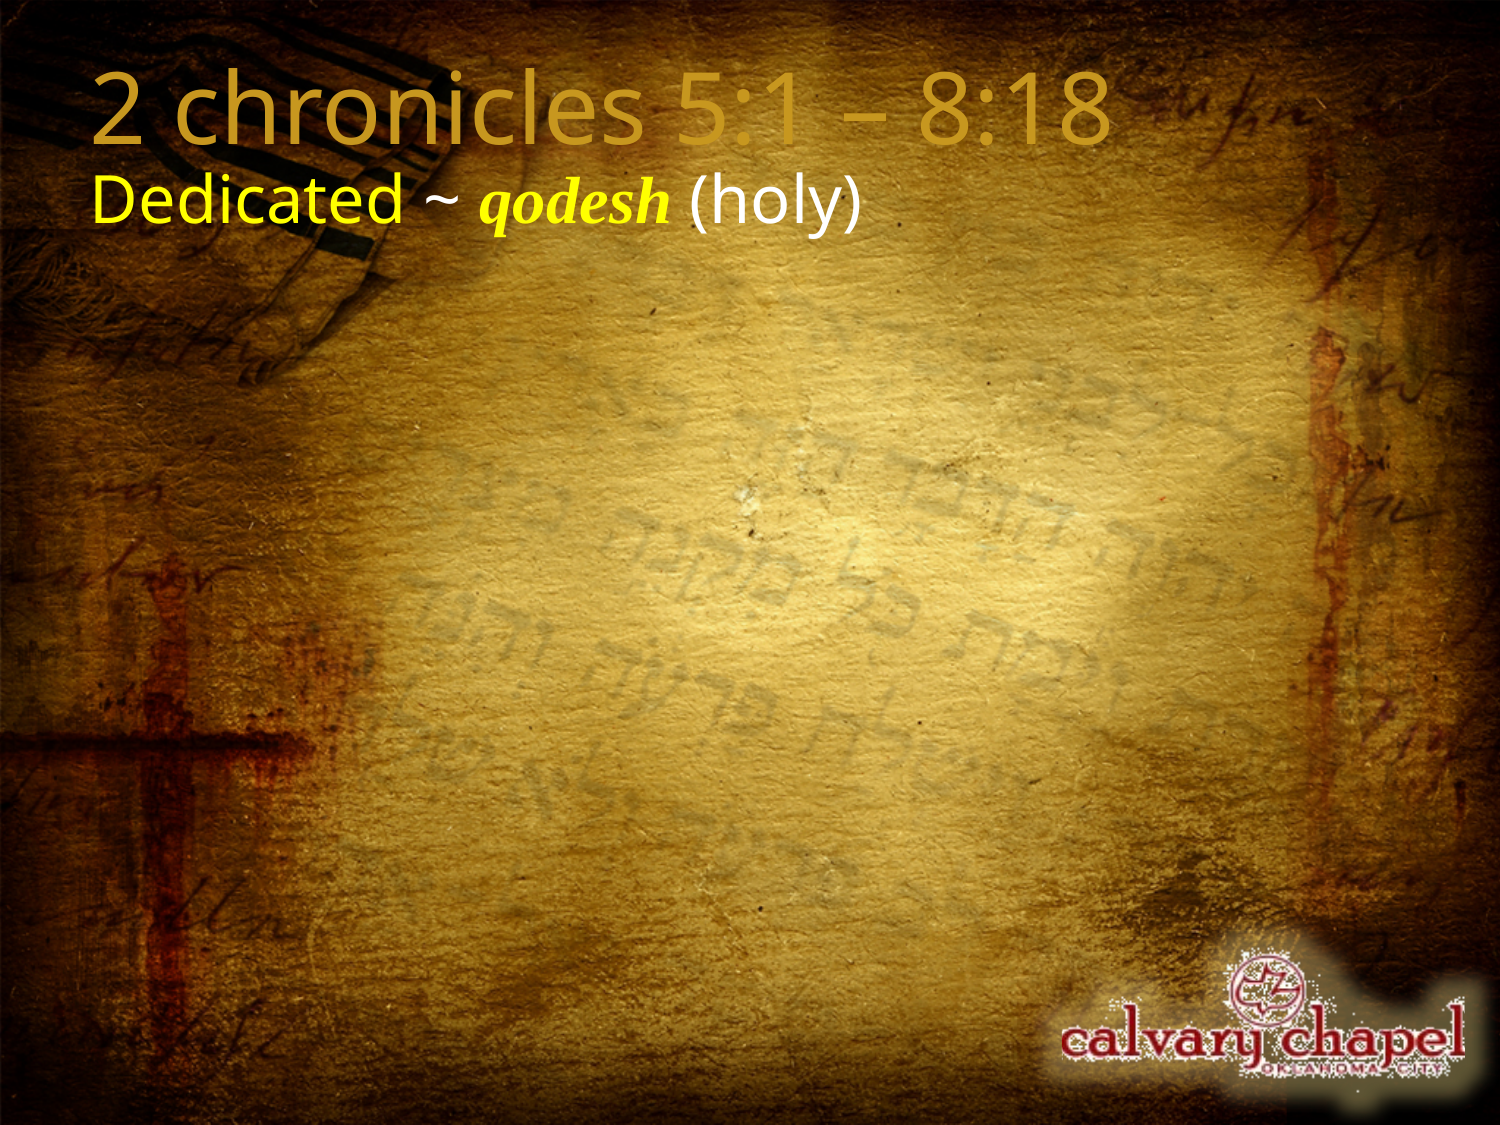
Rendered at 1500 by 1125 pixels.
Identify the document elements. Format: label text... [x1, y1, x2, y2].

picture [0, 0, 1500, 1125]
text_box Dedicated ~ qodesh (holy) [74, 149, 1425, 245]
text_box 2 chronicles 5:1 – 8:18 [74, 37, 1425, 149]
